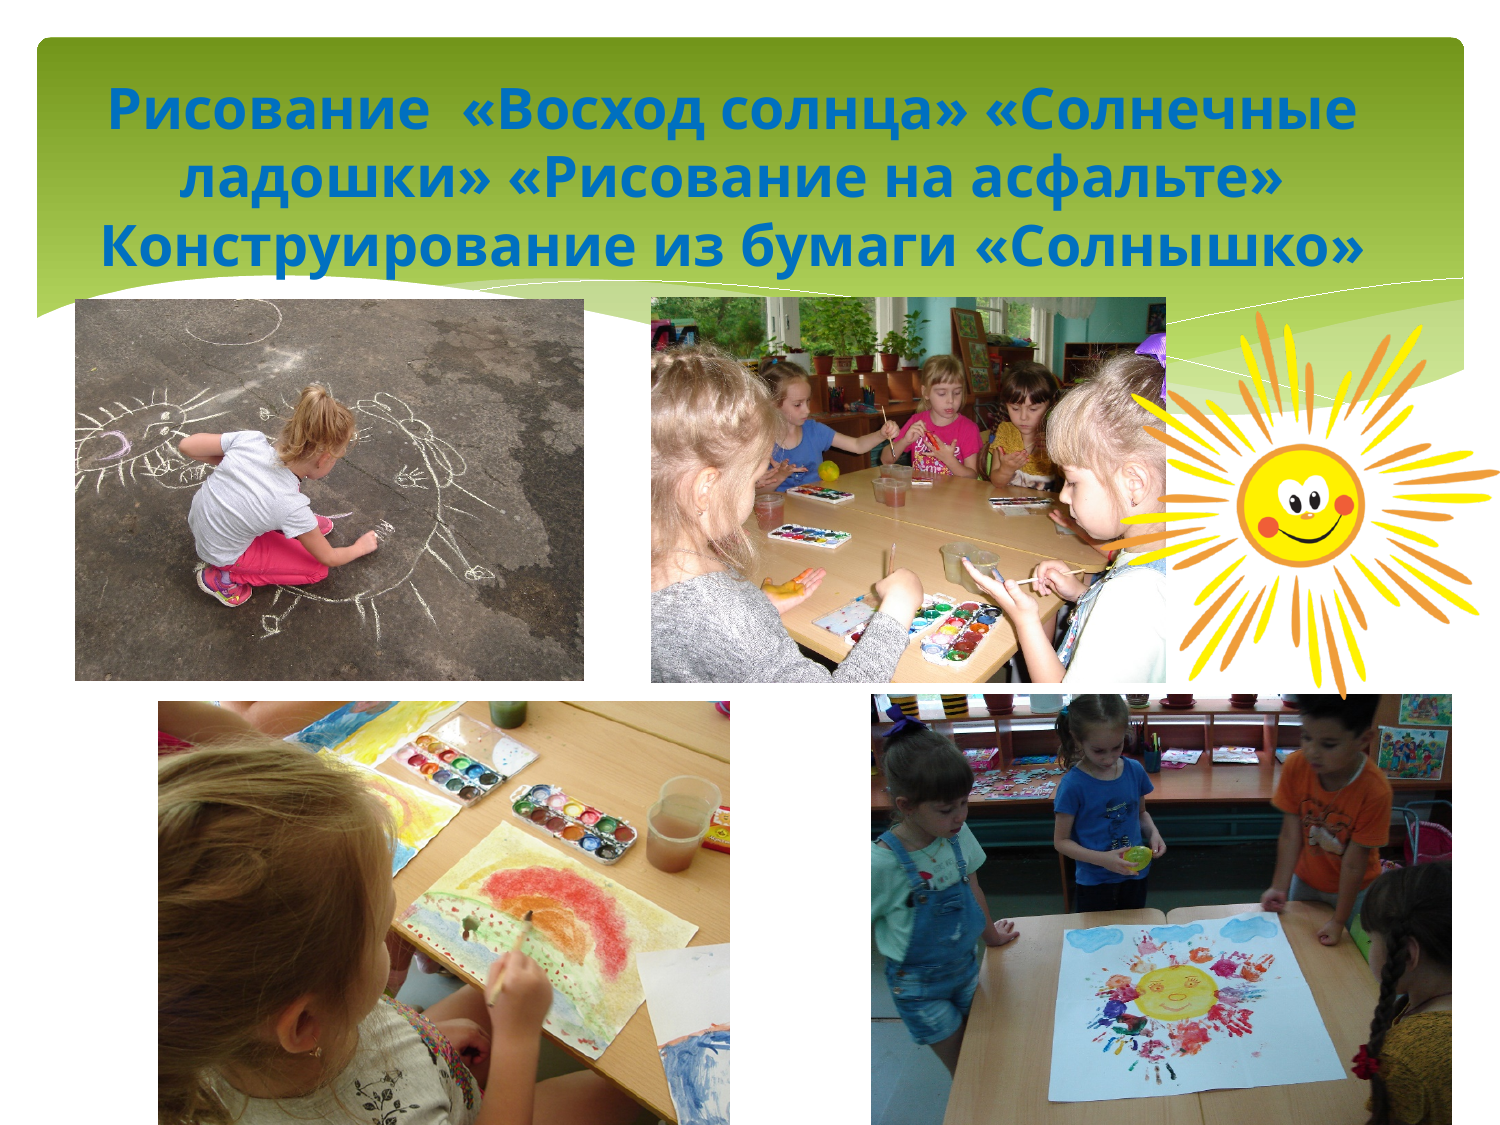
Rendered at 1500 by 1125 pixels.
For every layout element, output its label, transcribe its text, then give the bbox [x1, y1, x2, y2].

picture [158, 701, 730, 1125]
title Рисование «Восход солнца» «Солнечные ладошки» «Рисование на асфальте» Конструирование из бумаги «Солнышко» [76, 19, 1389, 331]
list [871, 693, 1452, 1125]
picture [651, 297, 1500, 700]
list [74, 299, 584, 681]
